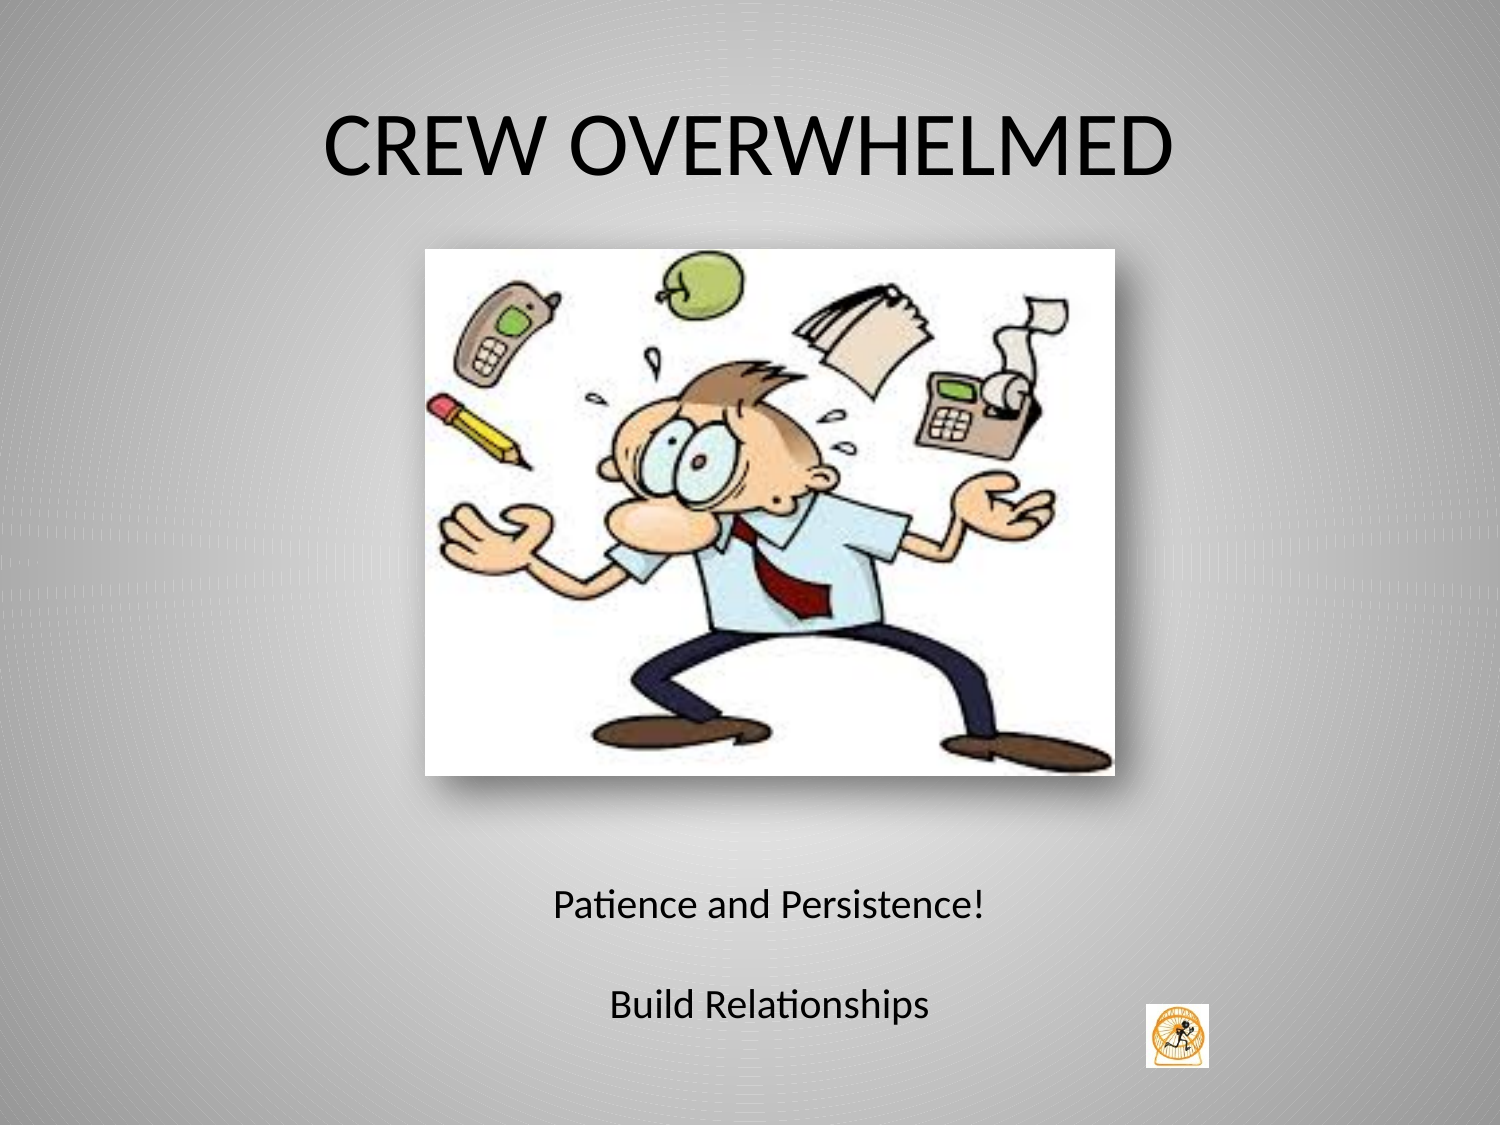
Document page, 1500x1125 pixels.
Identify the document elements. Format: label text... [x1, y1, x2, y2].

picture [424, 249, 1115, 776]
text_box Patience and Persistence! Build Relationships [538, 869, 1001, 1035]
title CREW OVERWHELMED [304, 37, 1196, 241]
picture [1146, 1004, 1210, 1068]
